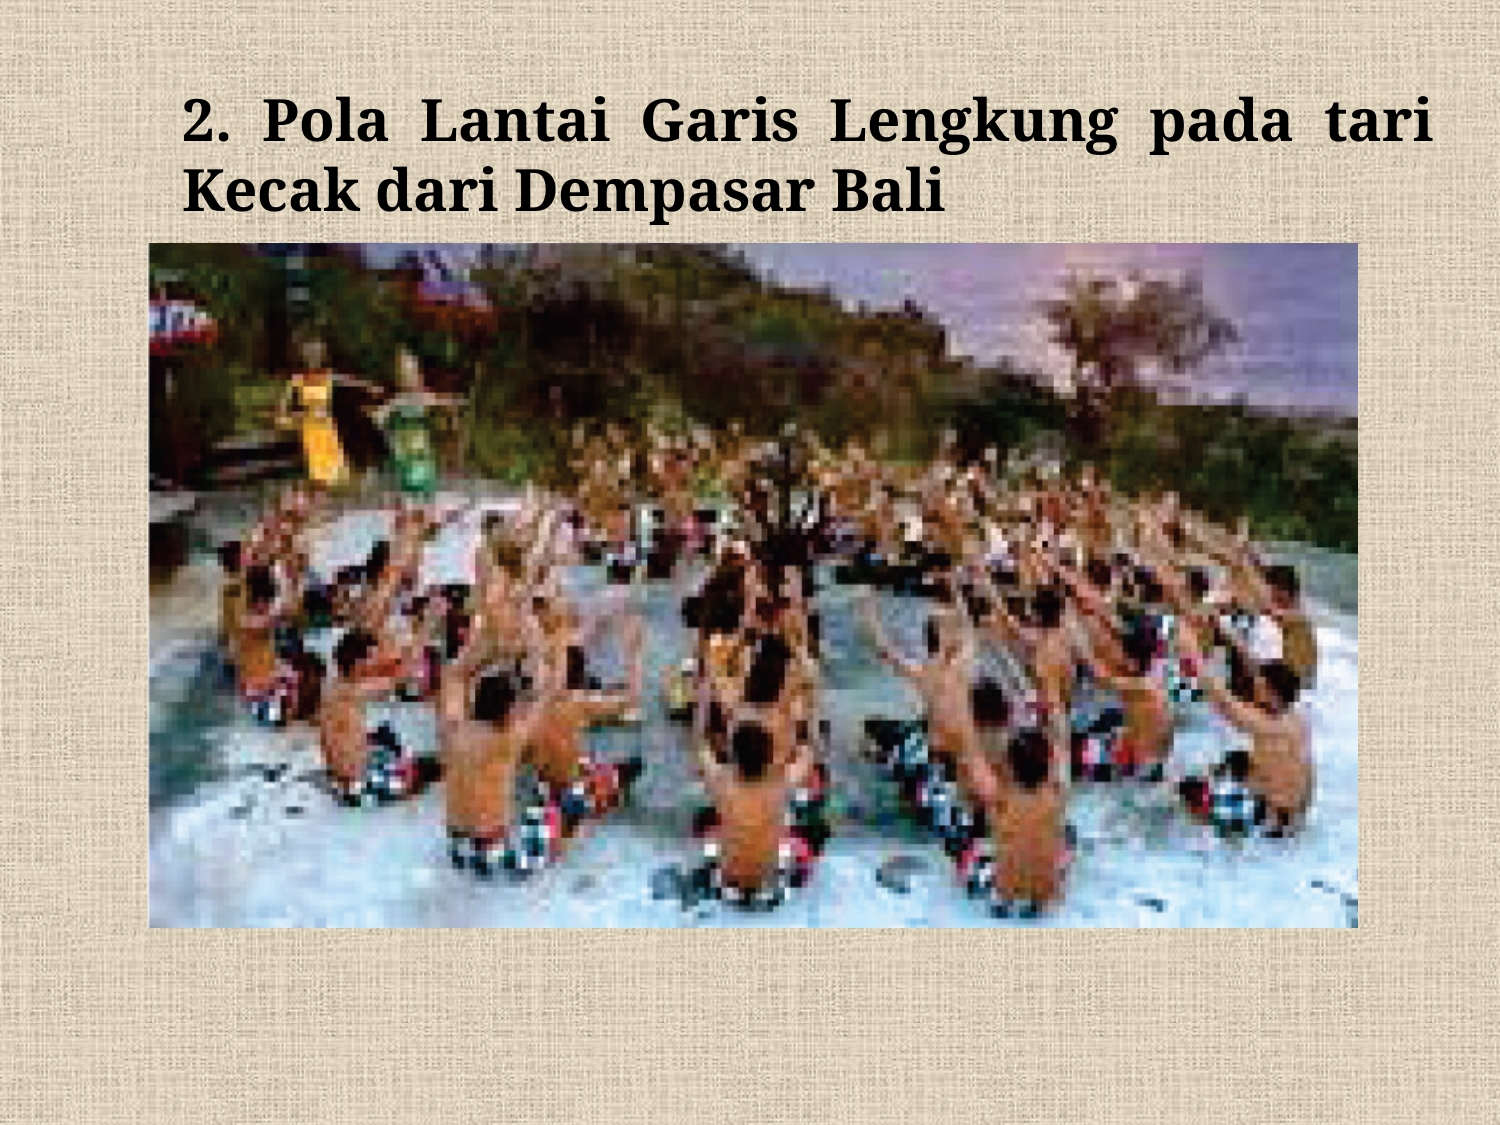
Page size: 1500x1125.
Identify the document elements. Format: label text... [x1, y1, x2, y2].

picture [147, 243, 1359, 928]
list 2. Pola Lantai Garis Lengkung pada tari Kecak dari Dempasar Bali [0, 0, 1500, 1125]
